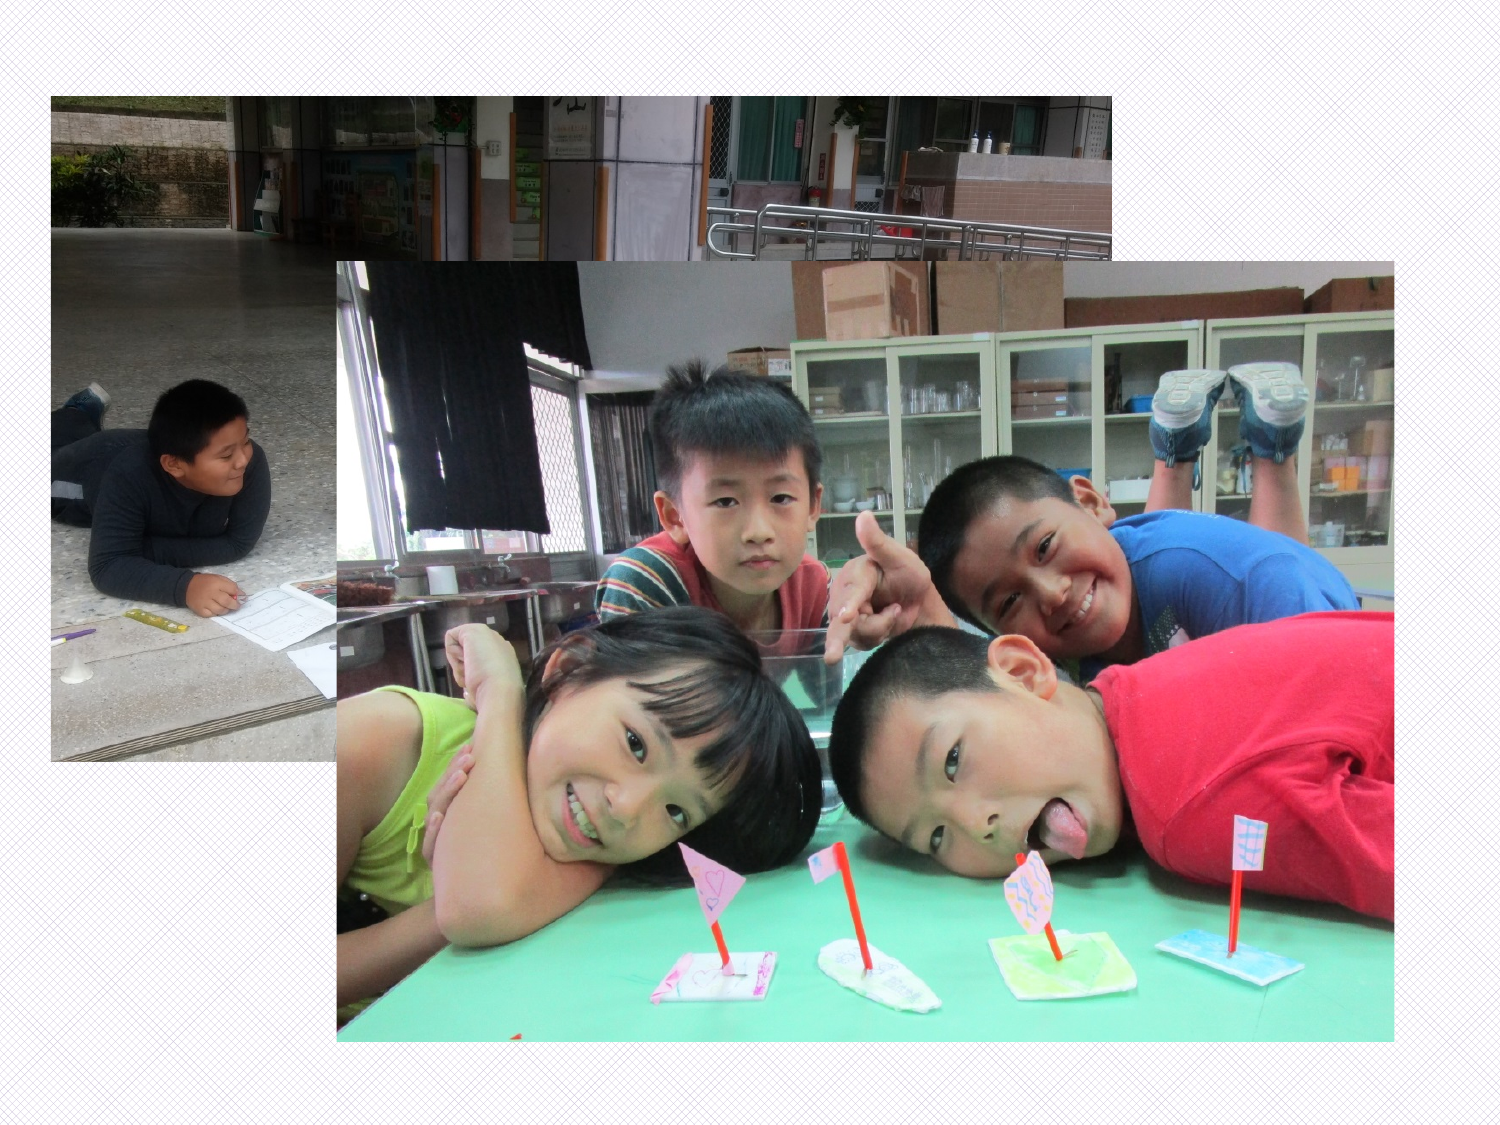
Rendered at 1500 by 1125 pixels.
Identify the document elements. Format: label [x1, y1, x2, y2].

picture [50, 96, 1395, 1042]
